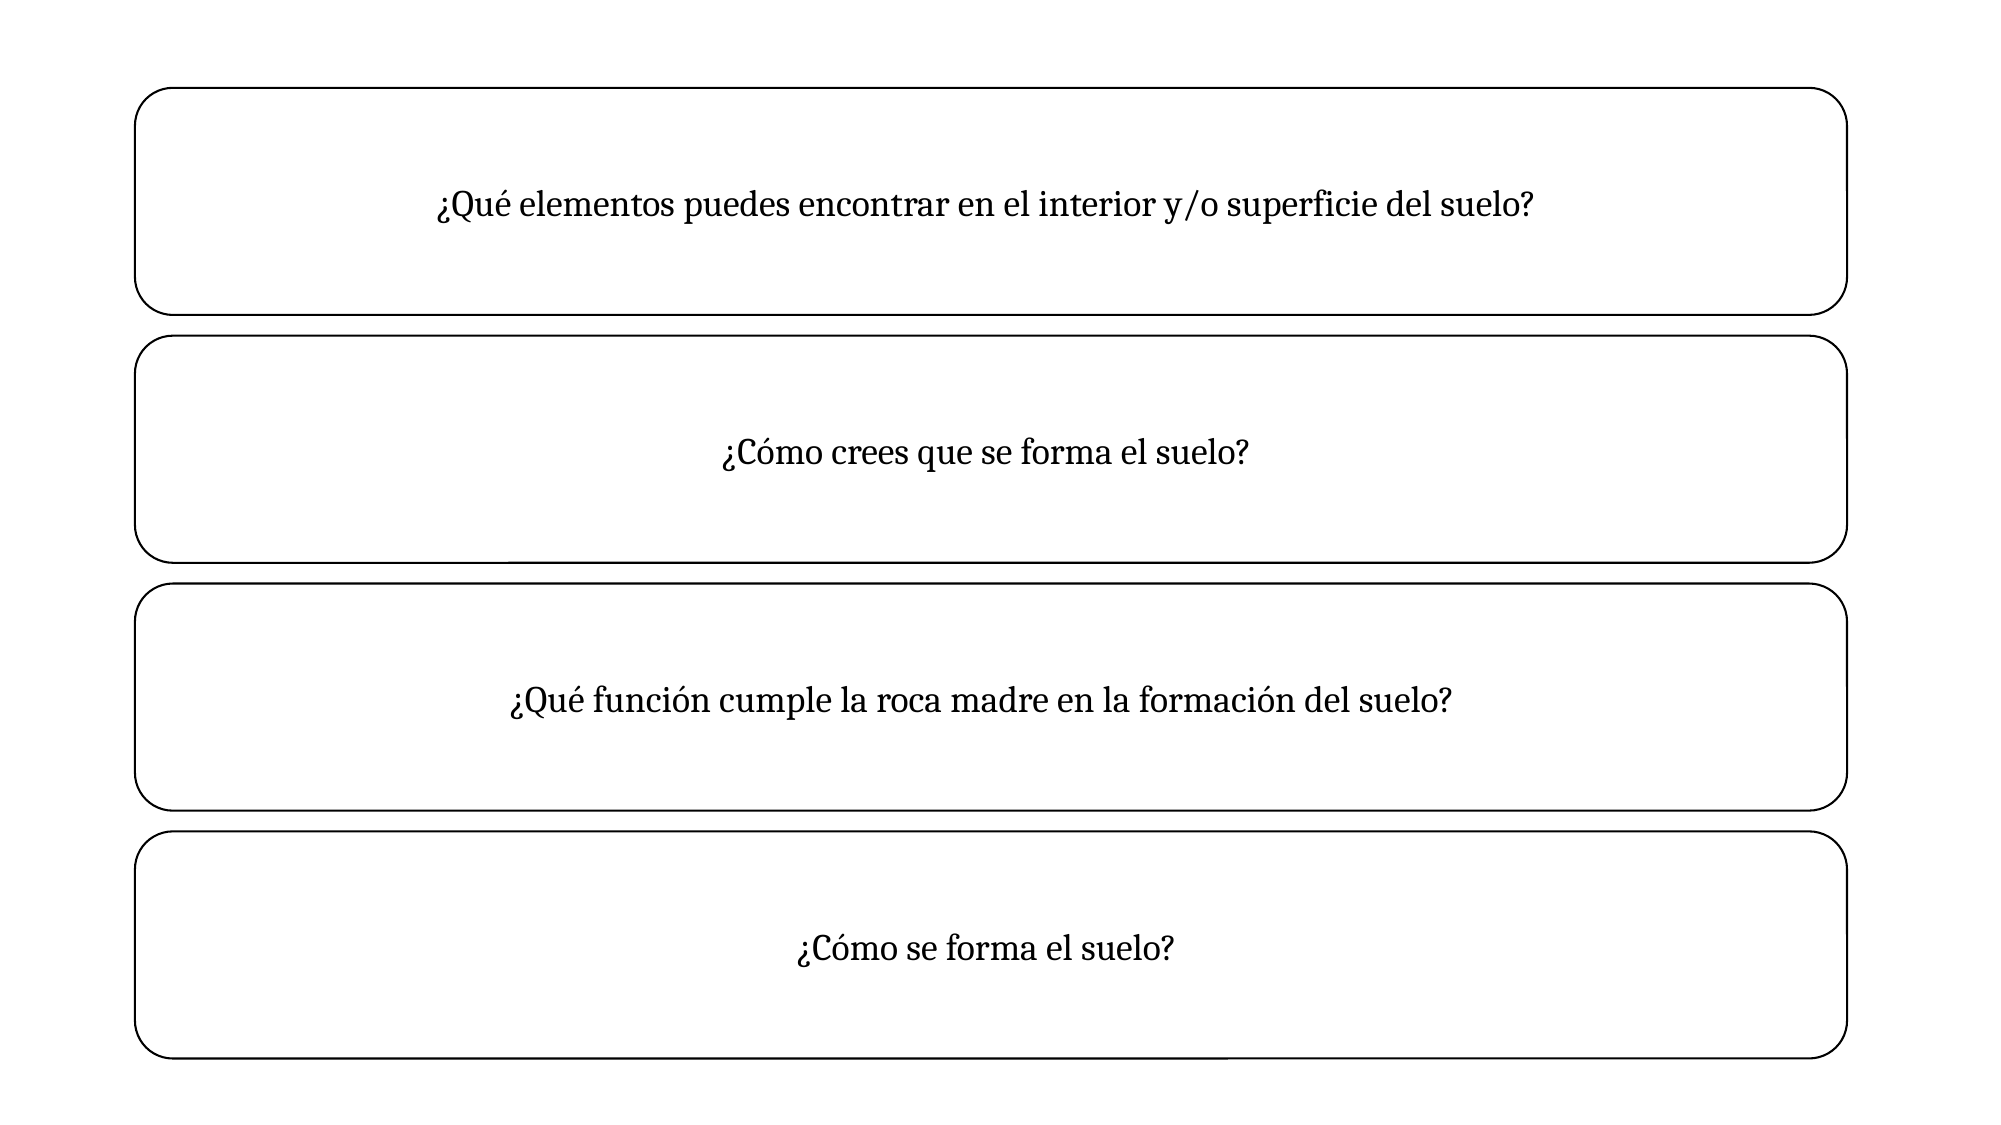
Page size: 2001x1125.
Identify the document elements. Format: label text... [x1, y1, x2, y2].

text_box ¿Cómo se forma el suelo? [133, 830, 1849, 1060]
text_box ¿Qué función cumple la roca madre en la formación del suelo? [133, 582, 1849, 812]
text_box ¿Cómo crees que se forma el suelo? [133, 334, 1849, 564]
text_box ¿Qué elementos puedes encontrar en el interior y/o superficie del suelo? [133, 86, 1849, 316]
